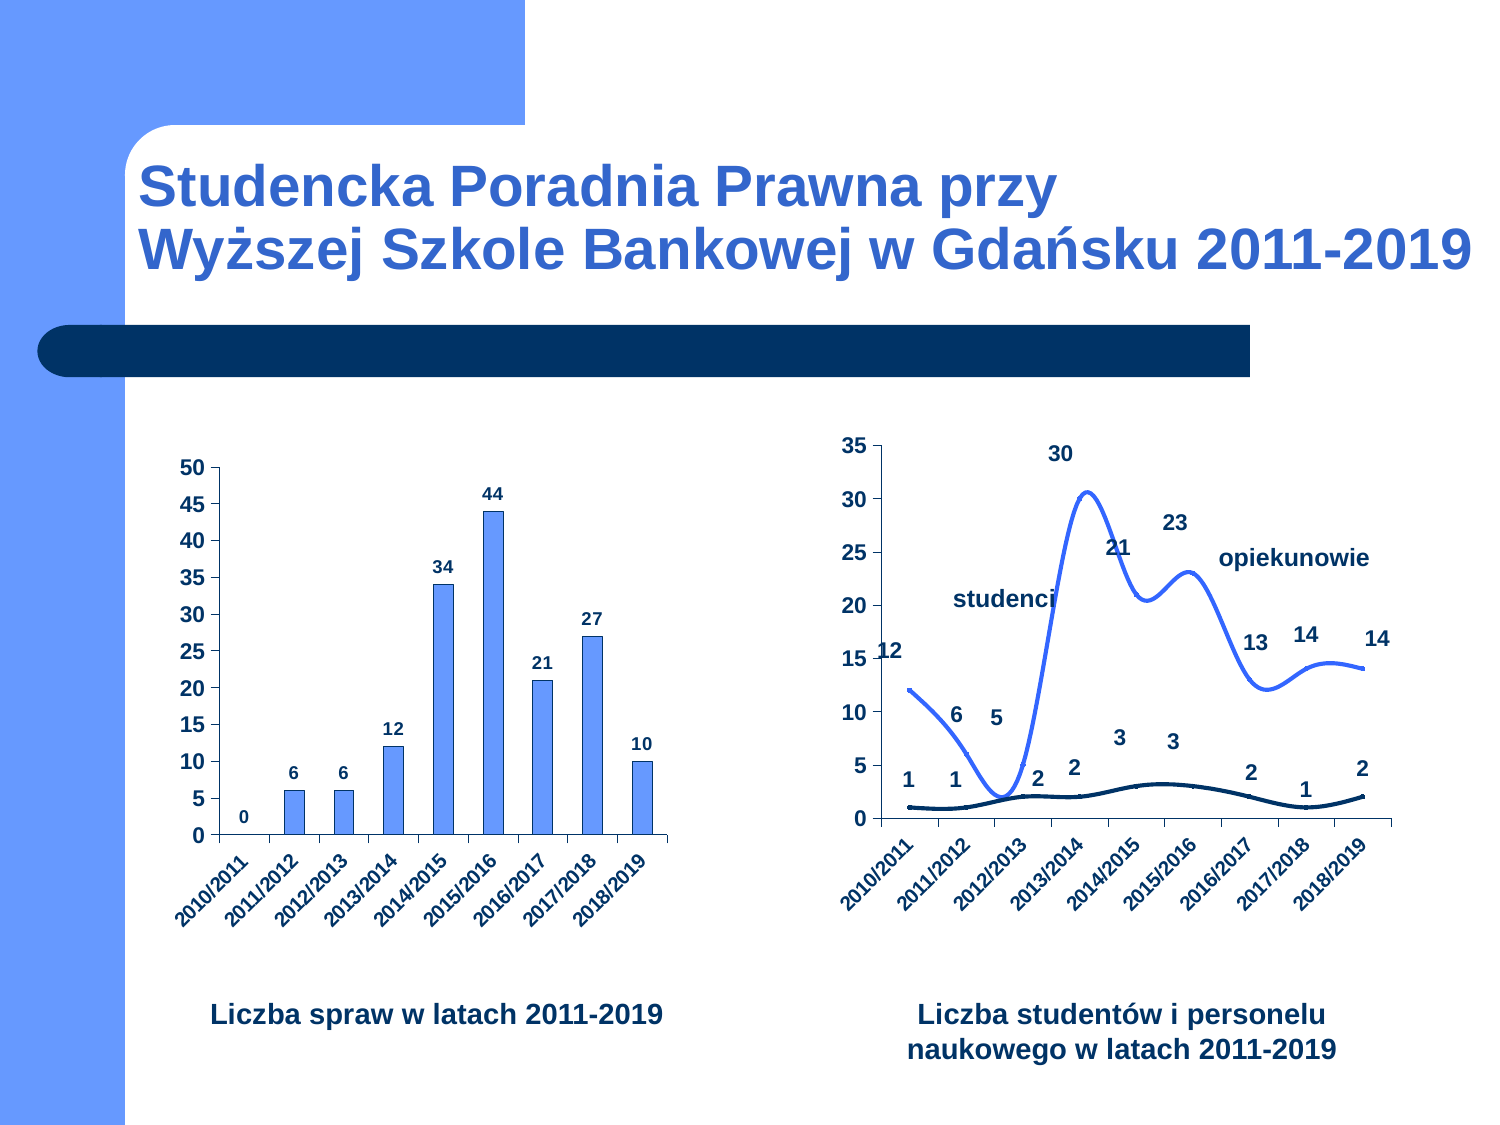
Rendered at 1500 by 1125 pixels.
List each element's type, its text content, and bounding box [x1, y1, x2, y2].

text_box Liczba studentów i personelu naukowego w latach 2011-2019 [868, 987, 1376, 1073]
title Studencka Poradnia Prawna przy Wyższej Szkole Bankowej w Gdańsku 2011-2019 [123, 101, 1500, 290]
text_box Liczba spraw w latach 2011-2019 [183, 987, 691, 1038]
chart [769, 393, 1392, 933]
chart [134, 423, 683, 968]
